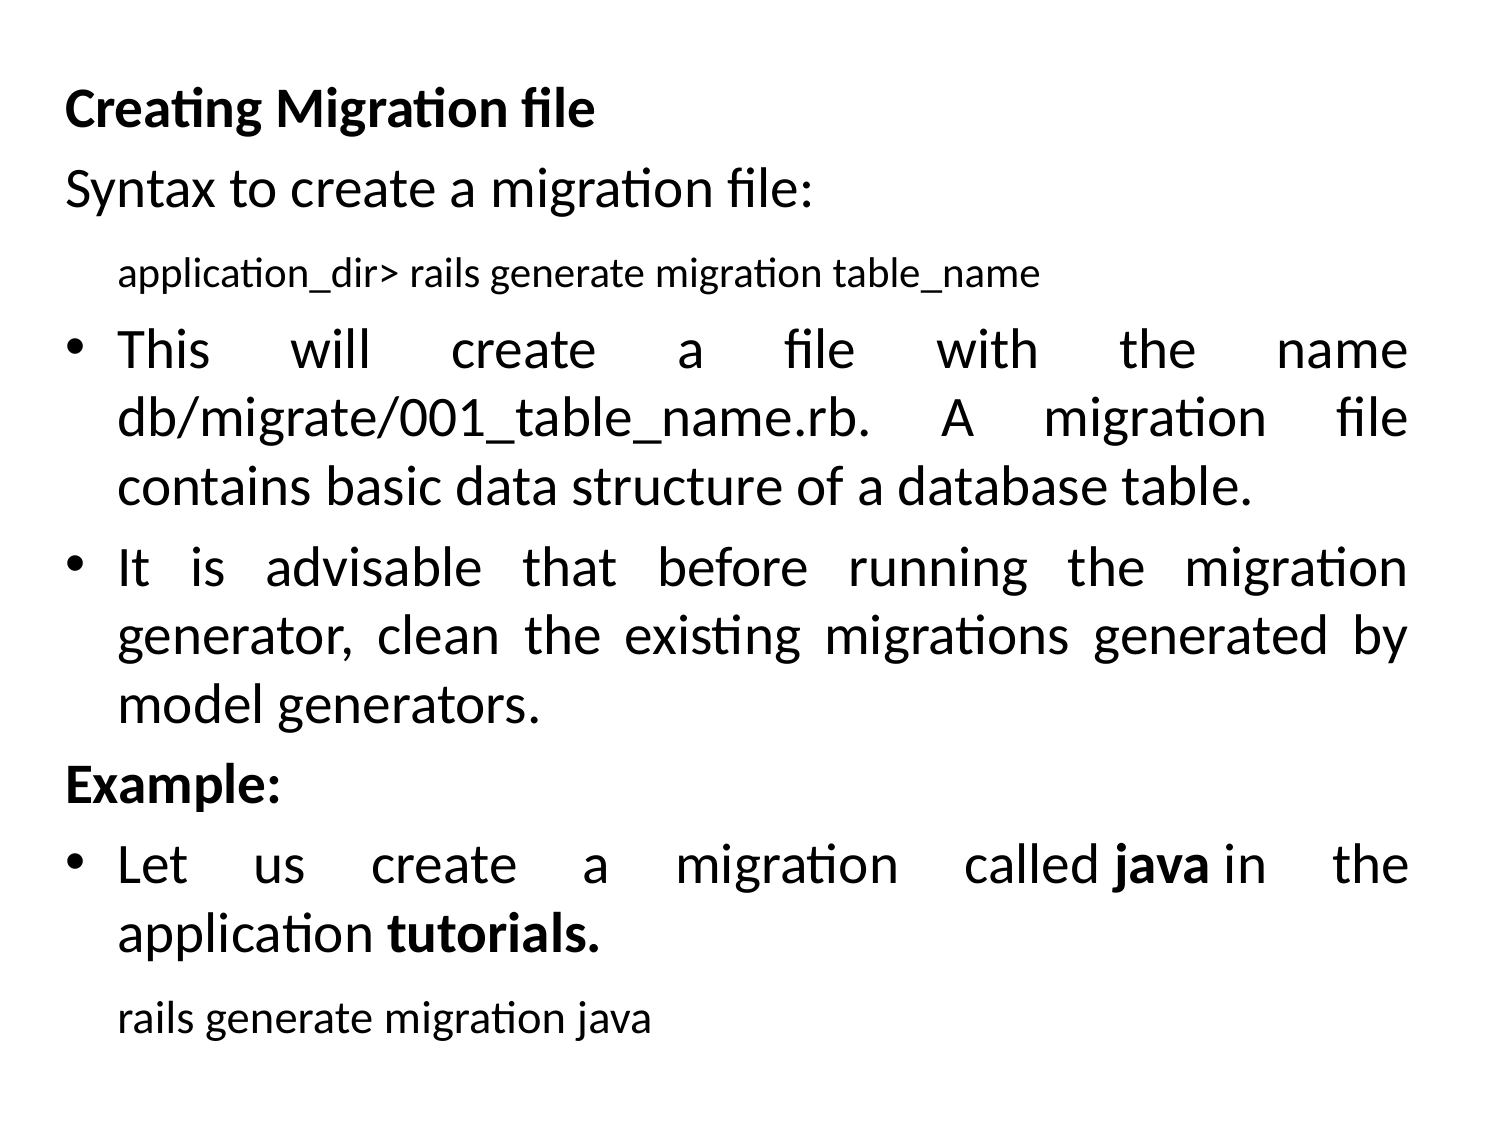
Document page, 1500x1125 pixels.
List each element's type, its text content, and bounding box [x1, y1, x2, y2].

list Creating Migration file Syntax to create a migration file: application_dir> rails generate migration table_name This will create a file with the name db/migrate/001_table_name.rb. A migration file contains basic data structure of a database table. It is advisable that before running the migration generator, clean the existing migrations generated by model generators. Example: Let us create a migration called java in the application tutorials. rails generate migration java [50, 62, 1425, 1063]
